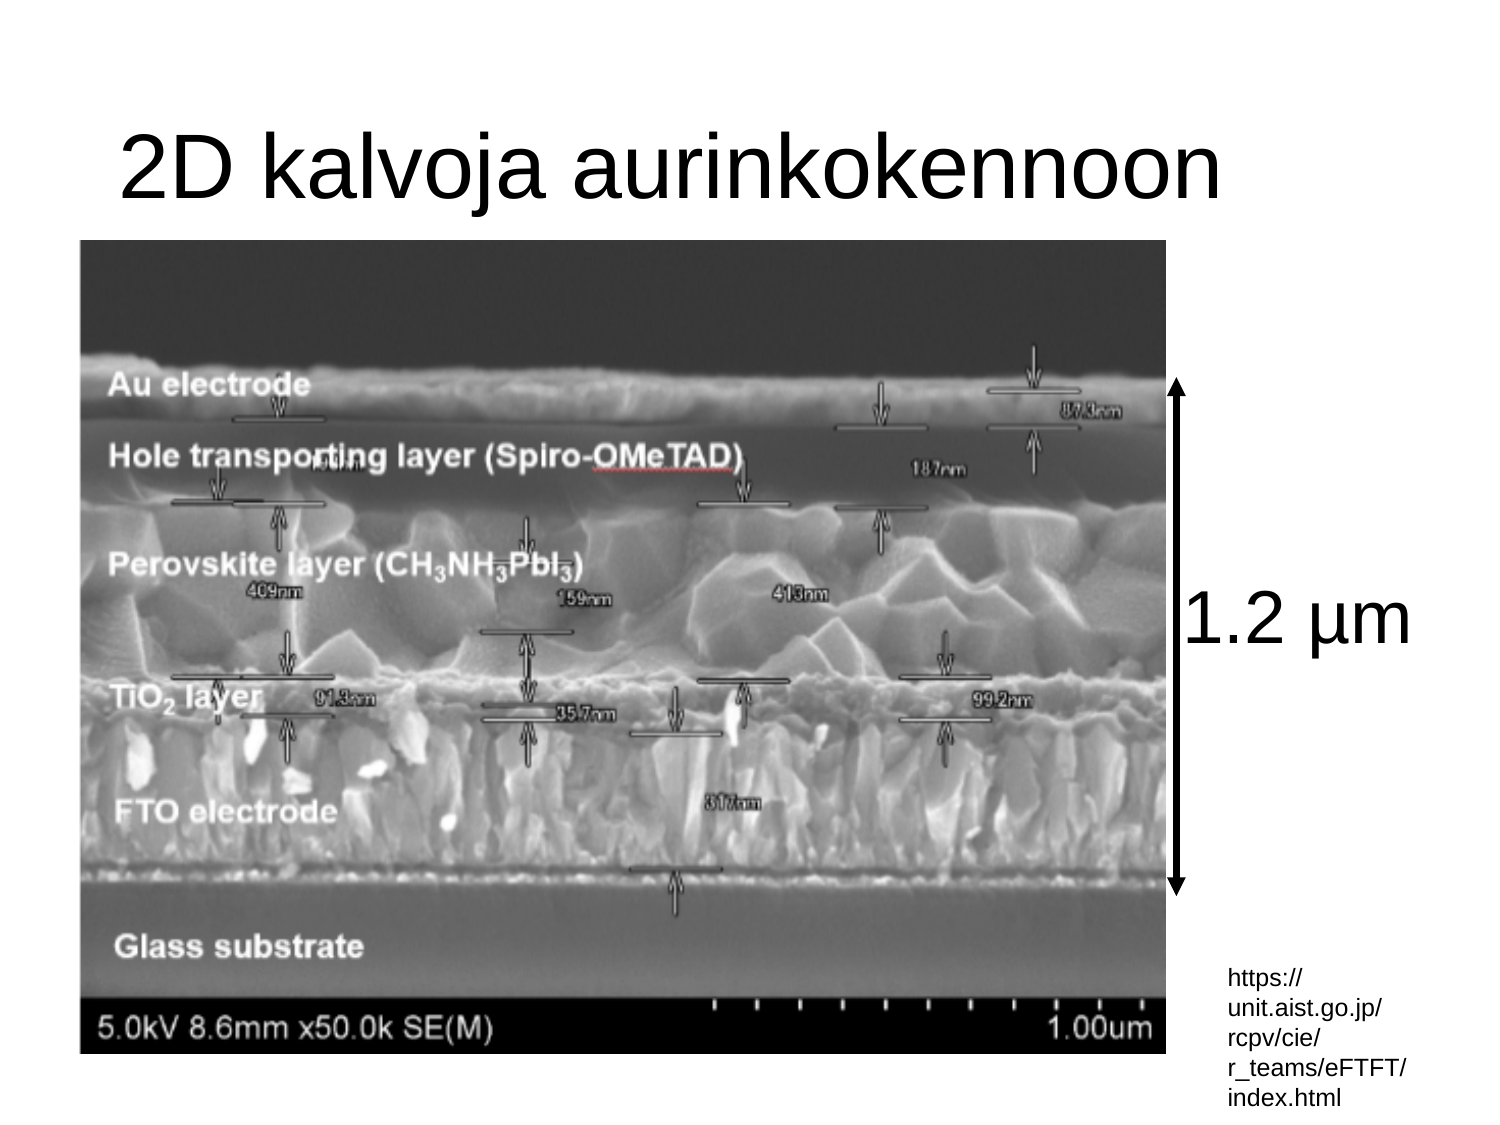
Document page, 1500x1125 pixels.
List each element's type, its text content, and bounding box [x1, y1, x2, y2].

text_box https://unit.aist.go.jp/rcpv/cie/r_teams/eFTFT/index.html [1212, 953, 1438, 1119]
title 2D kalvoja aurinkokennoon [103, 59, 1397, 278]
picture [79, 240, 1166, 1054]
text_box 1.2 µm [1177, 561, 1468, 667]
text_box 1.2 µm [1167, 561, 1176, 667]
